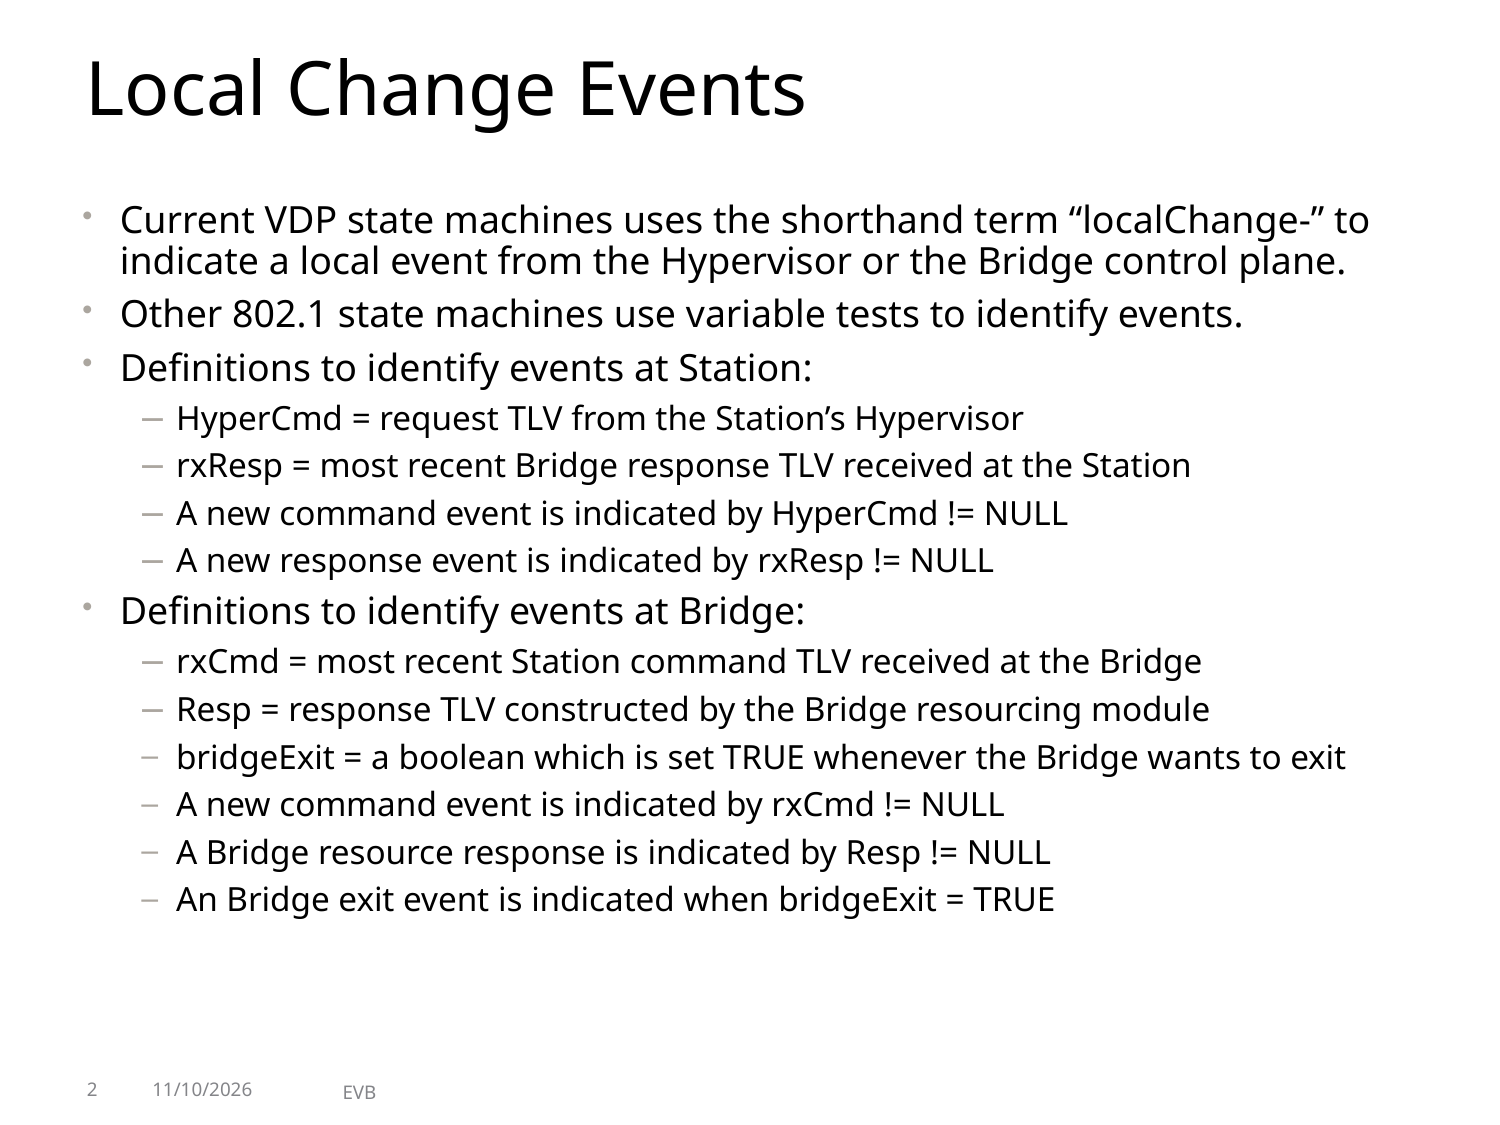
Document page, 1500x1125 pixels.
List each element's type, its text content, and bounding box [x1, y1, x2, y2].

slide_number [136, 1074, 321, 1111]
title Local Change Events [70, 24, 1424, 140]
slide_number 2 [71, 1074, 136, 1111]
list Current VDP state machines uses the shorthand term “localChange-” to indicate a local event from the Hypervisor or the Bridge control plane. Other 802.1 state machines use variable tests to identify events. Definitions to identify events at Station: HyperCmd = request TLV from the Station’s Hypervisor rxResp = most recent Bridge response TLV received at the Station A new command event is indicated by HyperCmd != NULL A new response event is indicated by rxResp != NULL Definitions to identify events at Bridge: rxCmd = most recent Station command TLV received at the Bridge Resp = response TLV constructed by the Bridge resourcing module bridgeExit = a boolean which is set TRUE whenever the Bridge wants to exit A new command event is indicated by rxCmd != NULL A Bridge resource response is indicated by Resp != NULL An Bridge exit event is indicated when bridgeExit = TRUE [66, 193, 1425, 1048]
footer EVB [327, 1074, 1207, 1111]
